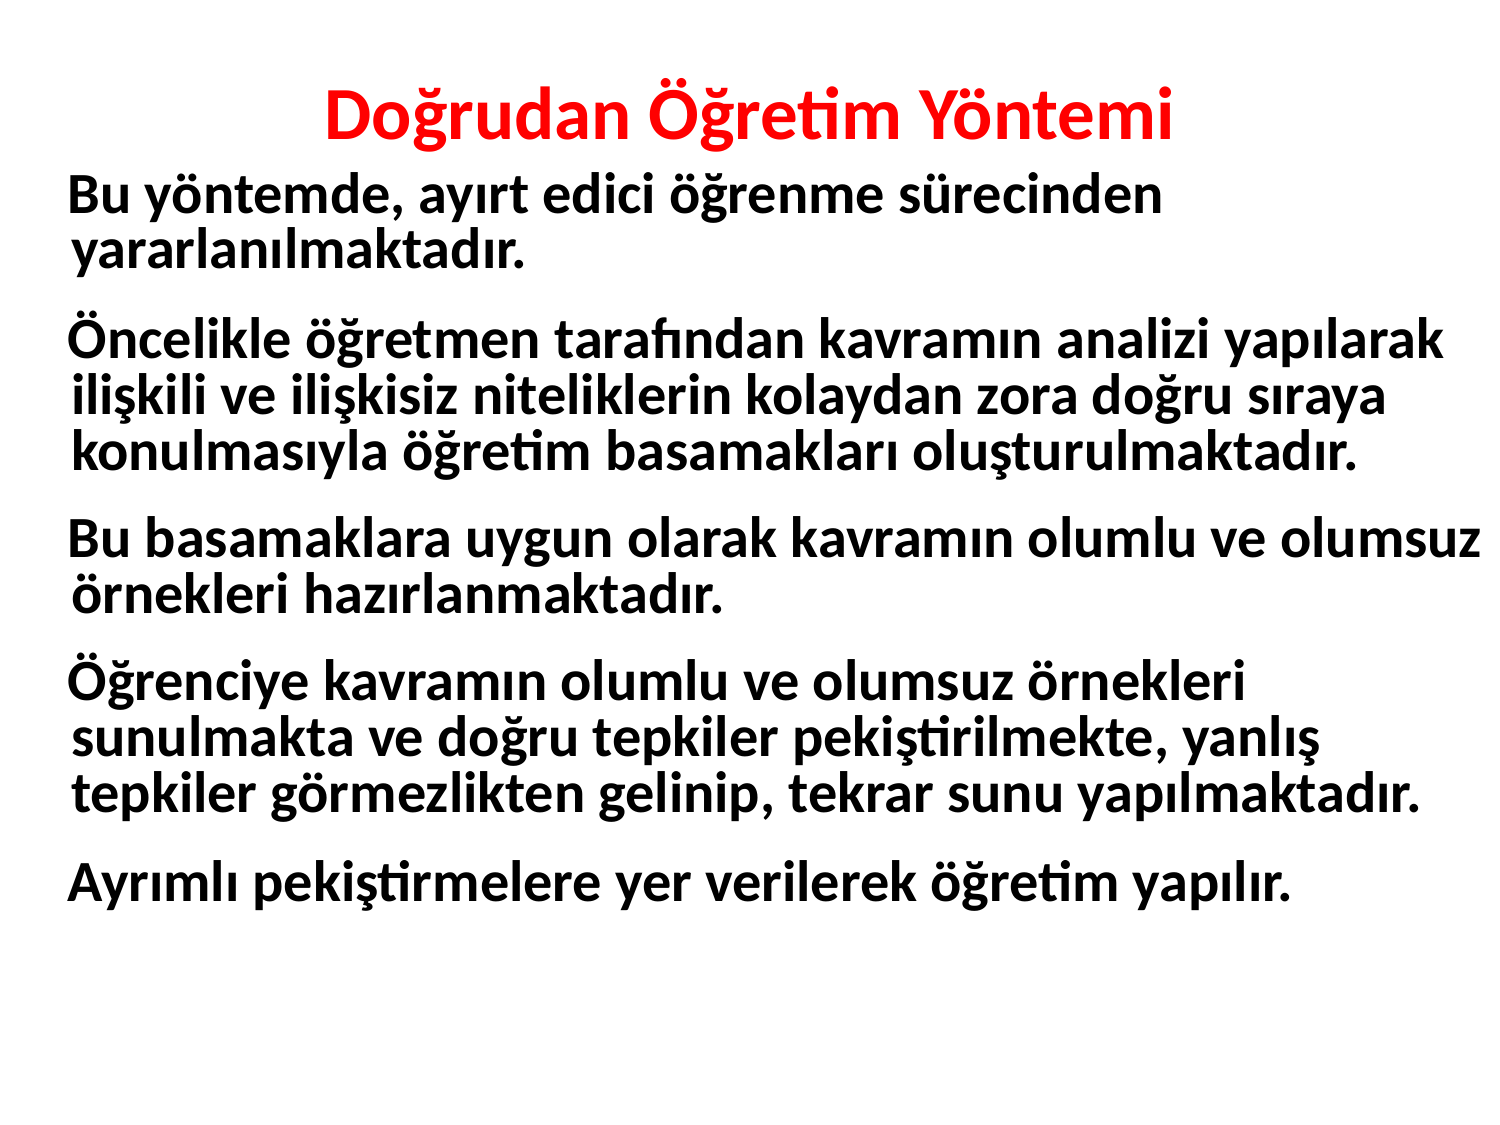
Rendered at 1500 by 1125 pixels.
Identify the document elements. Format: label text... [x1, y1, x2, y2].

text_box Doğrudan Öğretim Yöntemi [23, 45, 1477, 160]
text_box Bu yöntemde, ayırt edici öğrenme sürecinden yararlanılmaktadır. Öncelikle öğretmen tarafından kavramın analizi yapılarak ilişkili ve ilişkisiz niteliklerin kolaydan zora doğru sıraya konulmasıyla öğretim basamakları oluşturulmaktadır. Bu basamaklara uygun olarak kavramın olumlu ve olumsuz örnekleri hazırlanmaktadır. Öğrenciye kavramın olumlu ve olumsuz örnekleri sunulmakta ve doğru tepkiler pekiştirilmekte, yanlış tepkiler görmezlikten gelinip, tekrar sunu yapılmaktadır. Ayrımlı pekiştirmelere yer verilerek öğretim yapılır. [0, 160, 1500, 1050]
